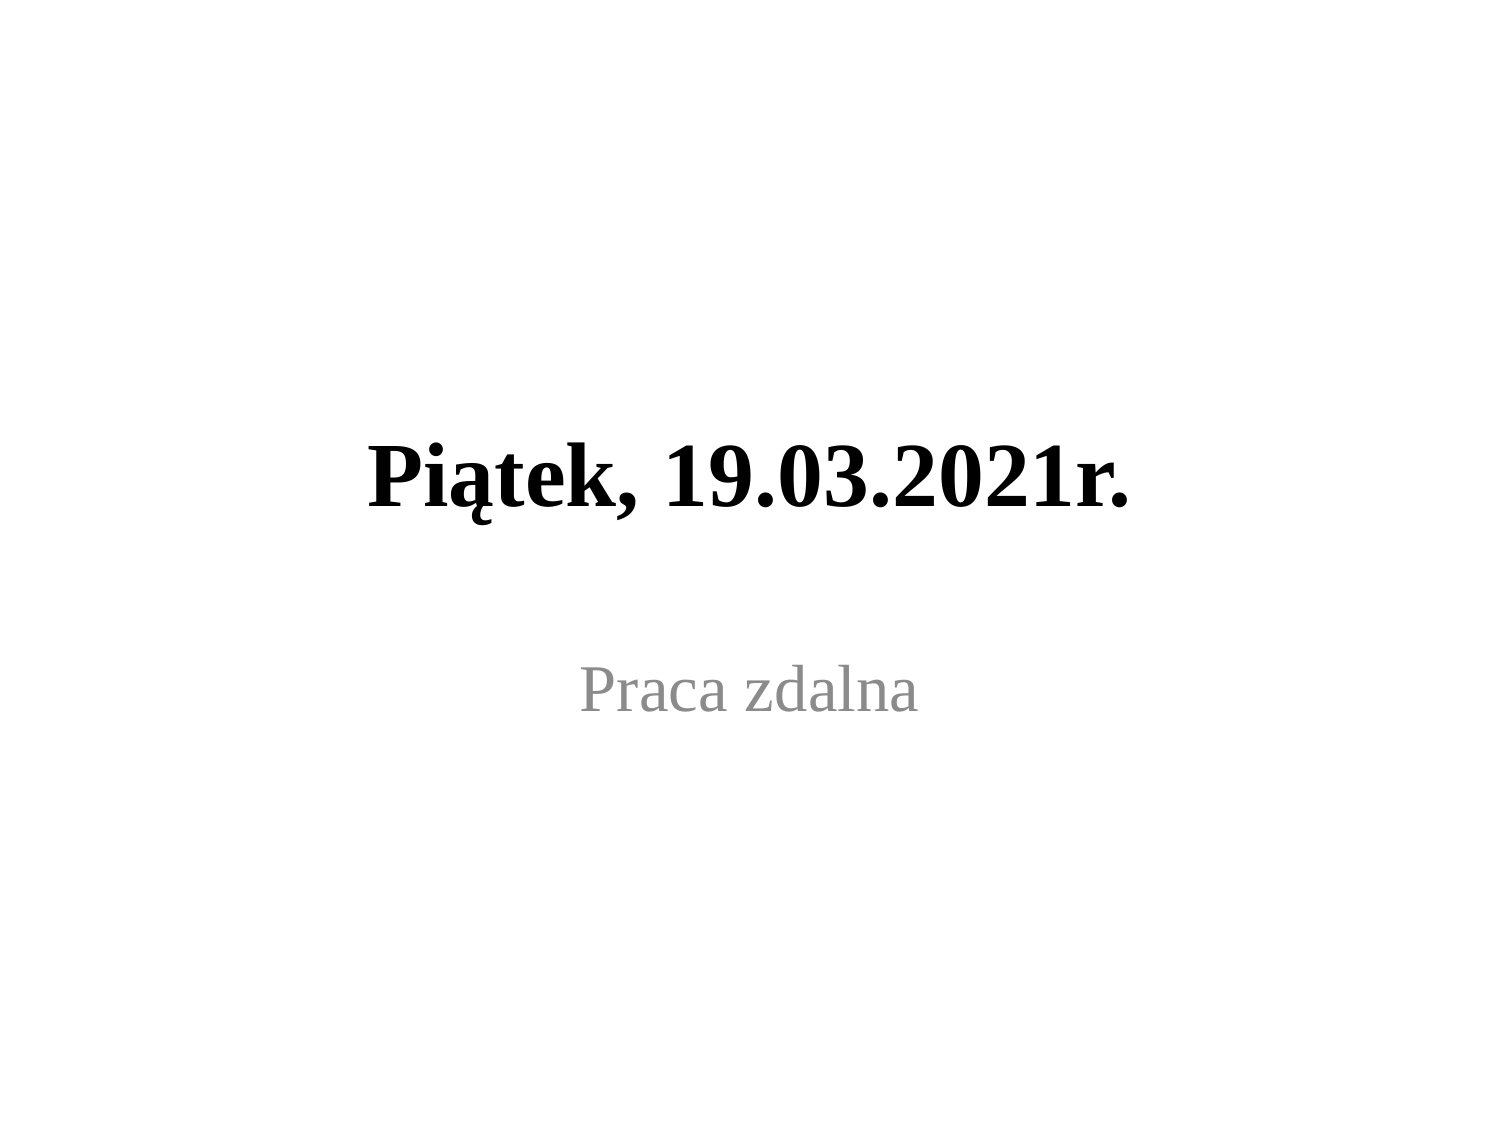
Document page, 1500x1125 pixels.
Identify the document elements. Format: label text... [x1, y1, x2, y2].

title Piątek, 19.03.2021r. [112, 349, 1388, 591]
subtitle Praca zdalna [225, 637, 1275, 925]
